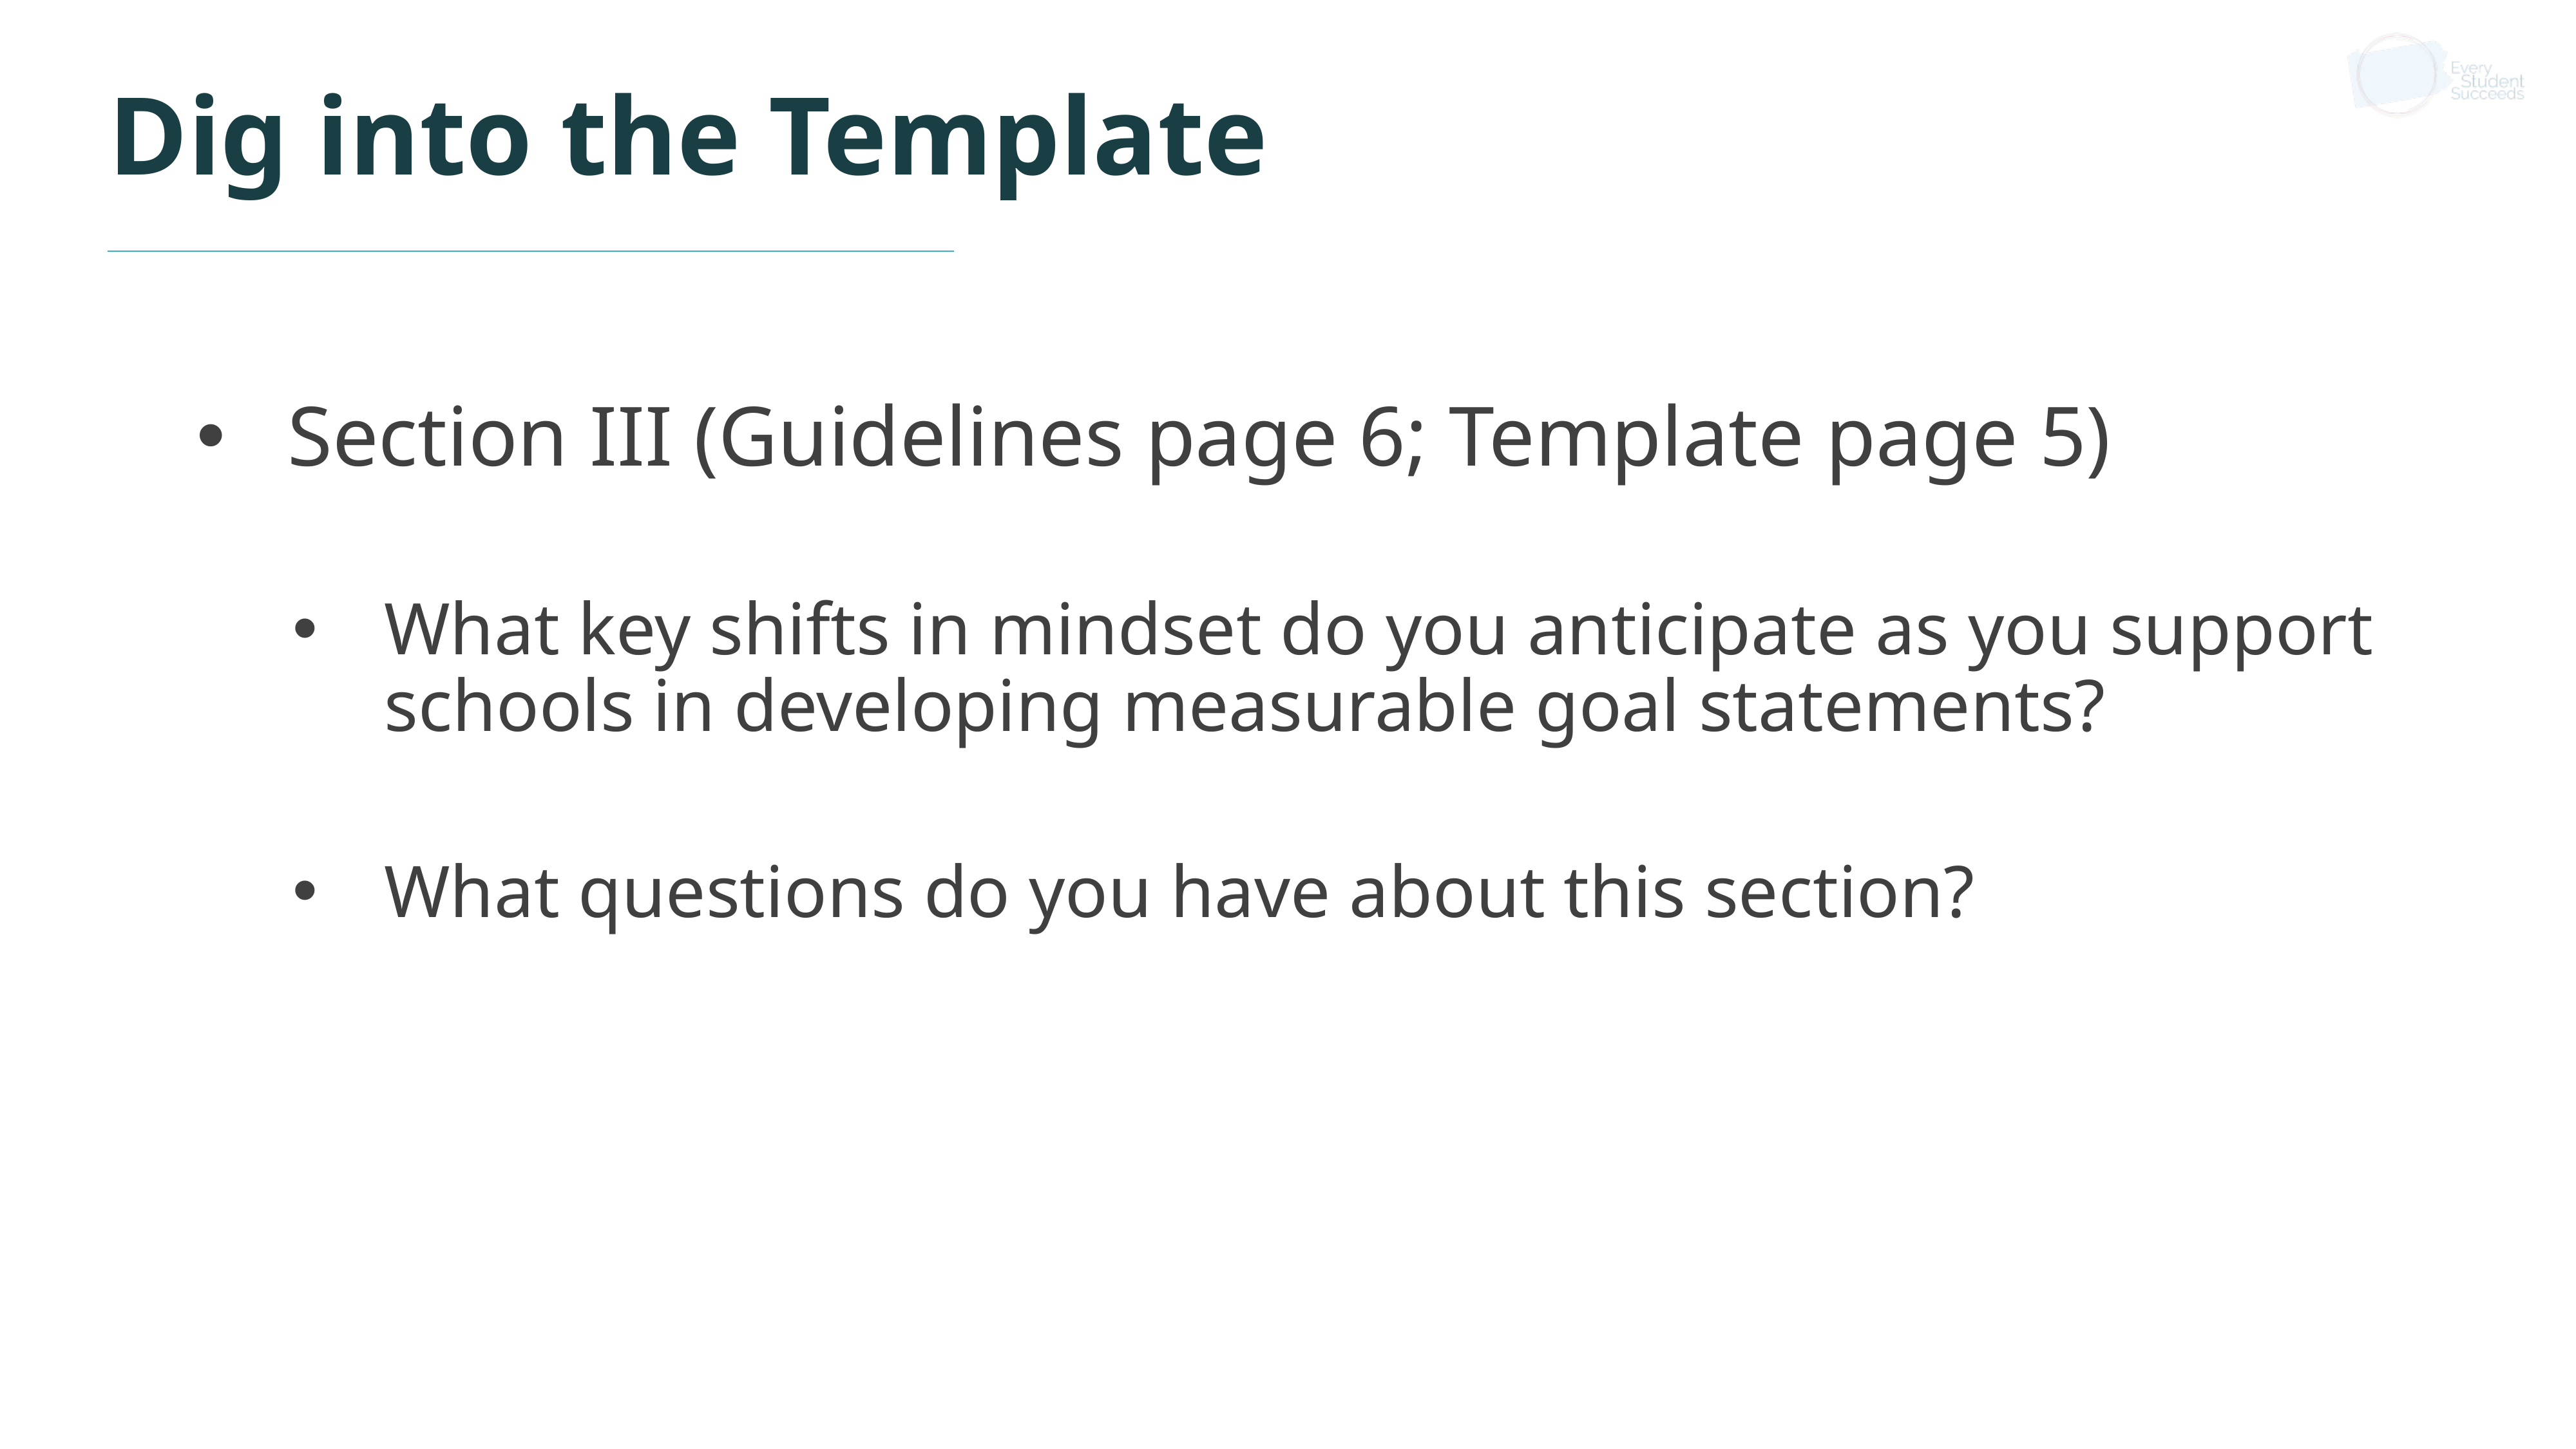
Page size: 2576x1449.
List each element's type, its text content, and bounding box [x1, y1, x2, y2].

title Dig into the Template [89, 0, 2311, 280]
list Section III (Guidelines page 6; Template page 5) What key shifts in mindset do you anticipate as you support schools in developing measurable goal statements? What questions do you have about this section? [177, 385, 2399, 1305]
